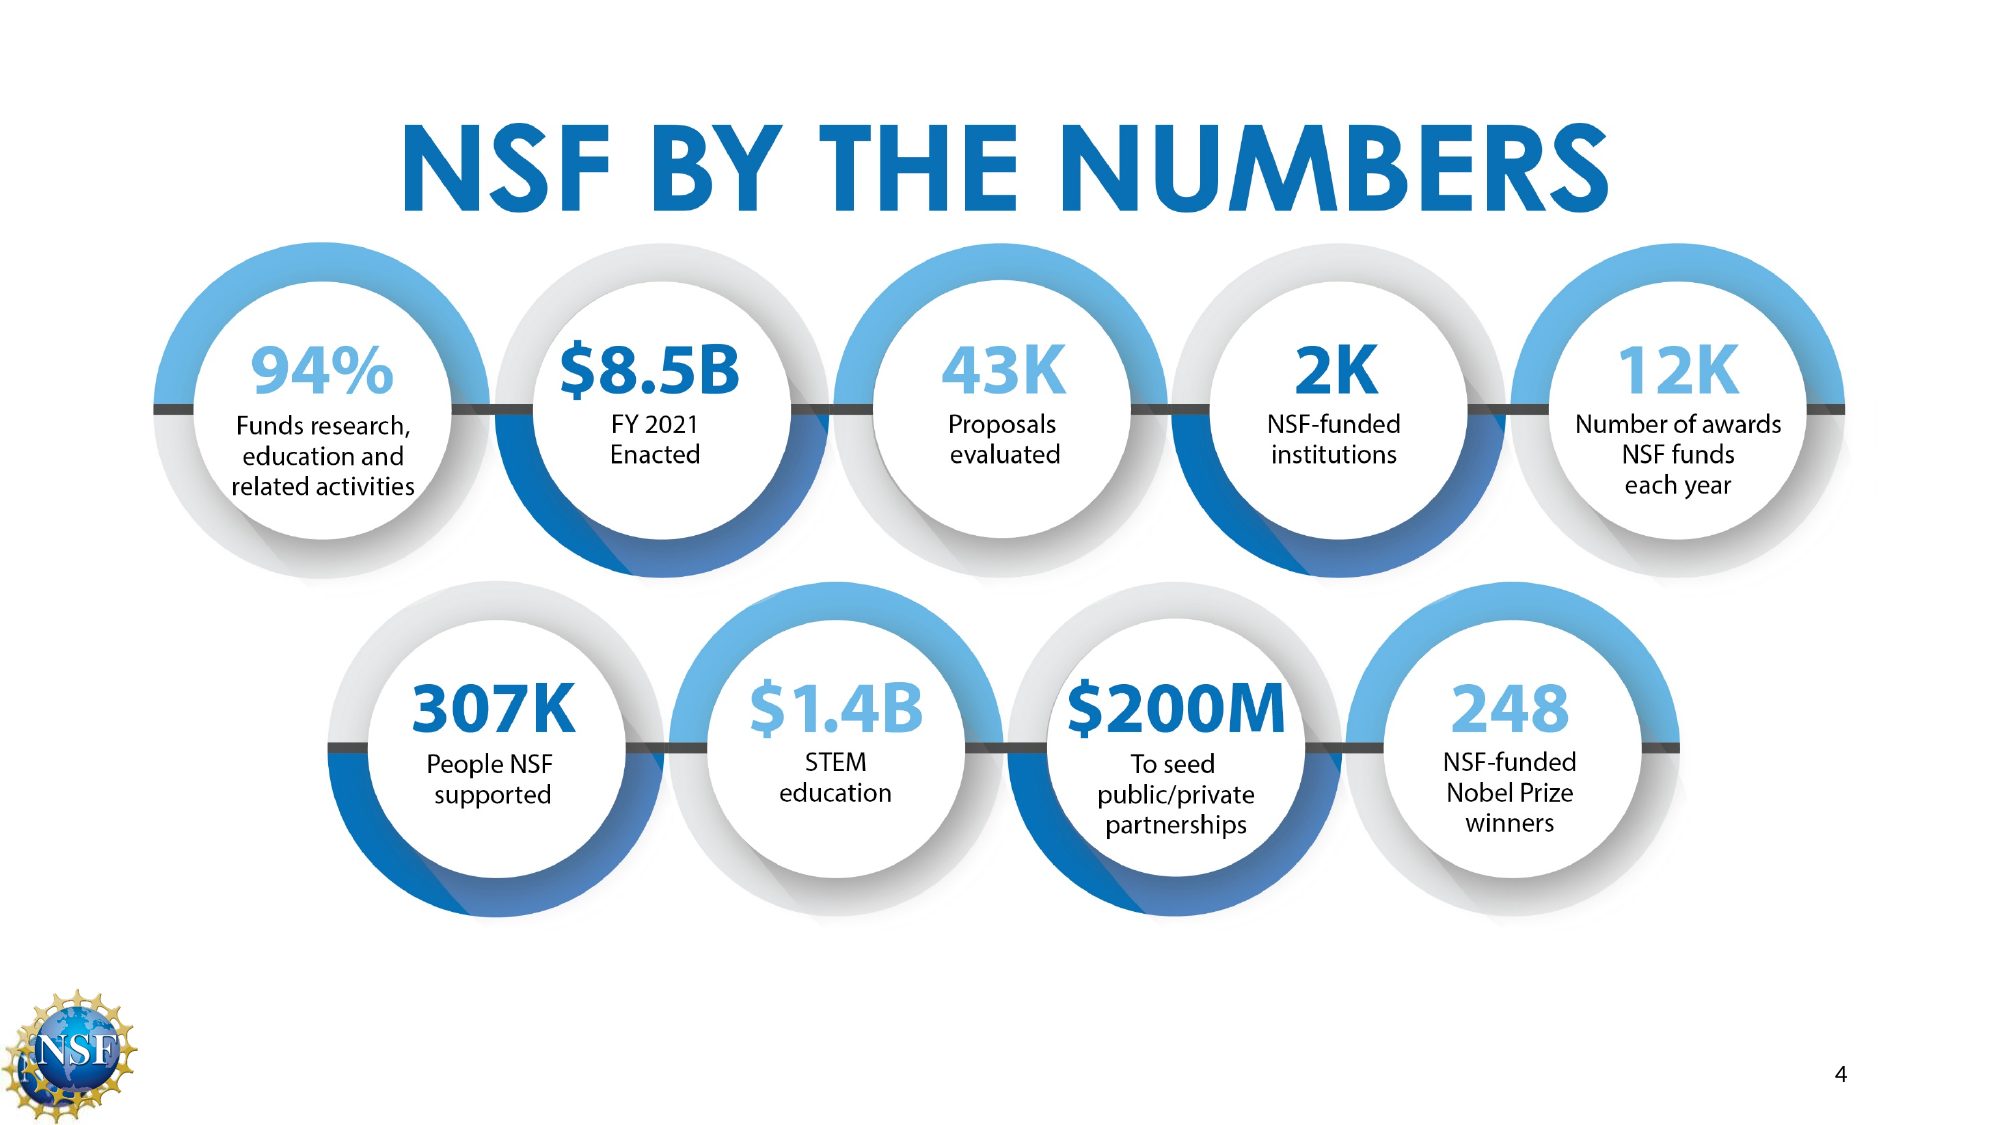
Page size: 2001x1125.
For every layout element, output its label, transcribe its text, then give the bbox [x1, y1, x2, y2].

picture [105, 113, 1895, 932]
text_box [104, 83, 1895, 956]
slide_number 4 [1412, 1042, 1863, 1103]
picture [0, 986, 139, 1125]
